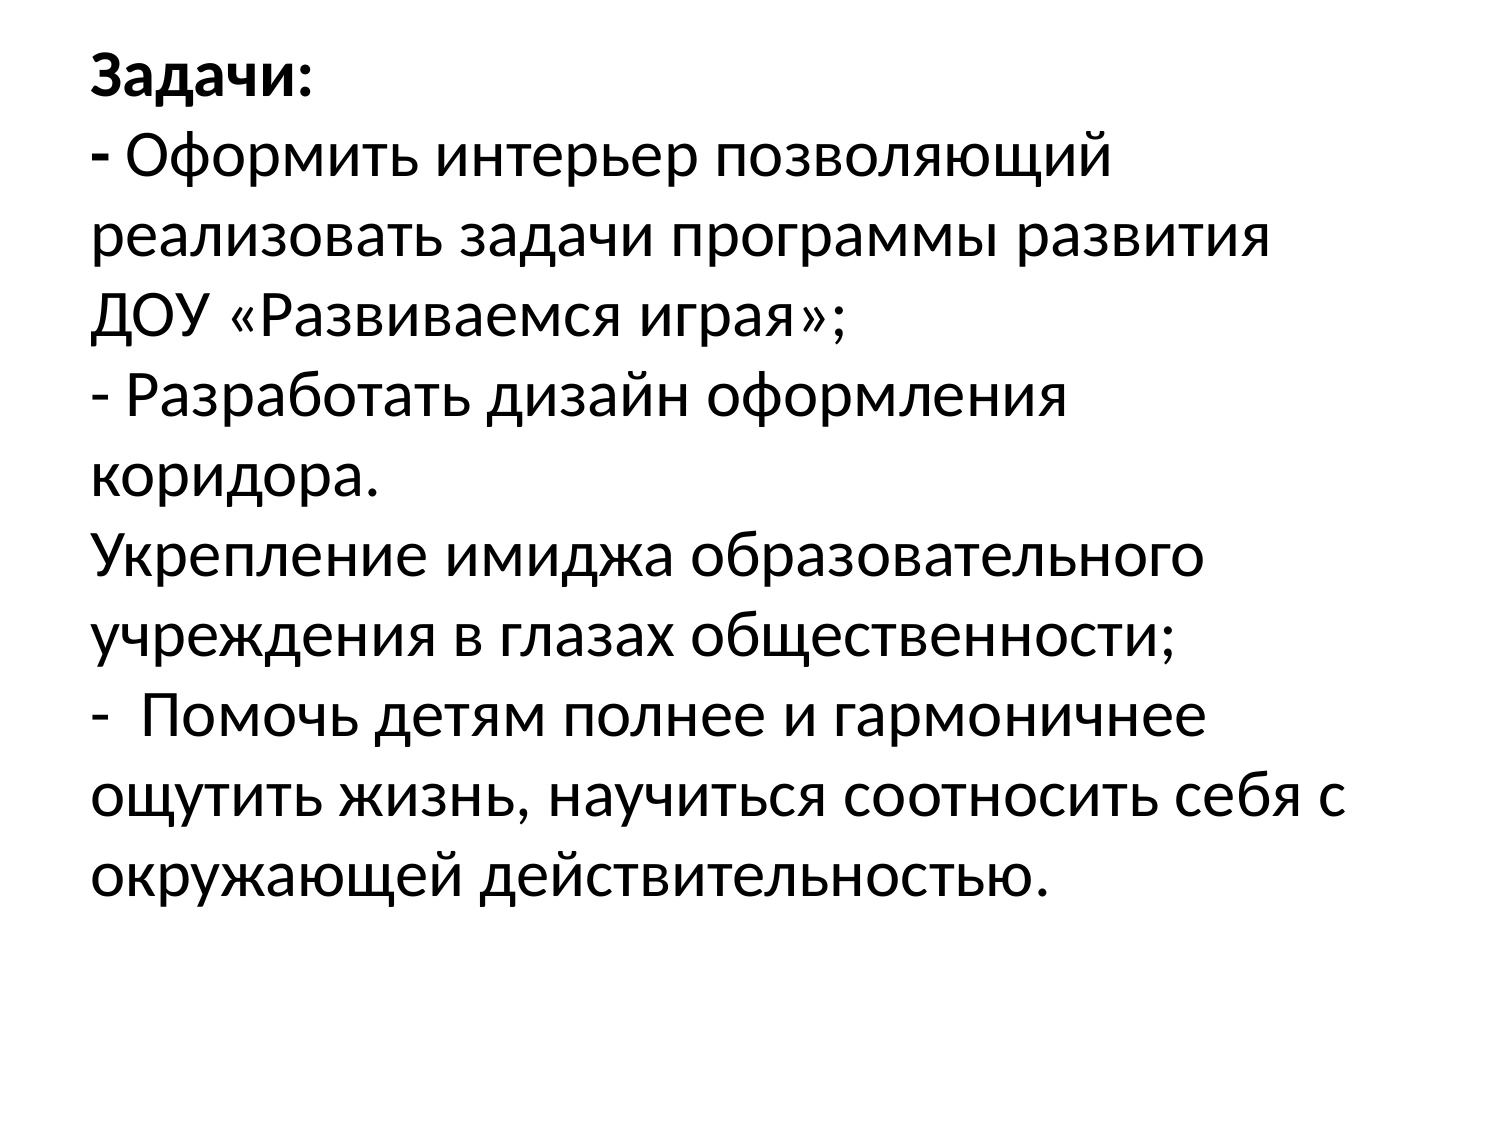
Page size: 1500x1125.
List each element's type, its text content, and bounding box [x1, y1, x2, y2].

title Задачи: - Оформить интерьер позволяющий реализовать задачи программы развития ДОУ «Развиваемся играя»; - Разработать дизайн оформления коридора. Укрепление имиджа образовательного учреждения в глазах общественности; - Помочь детям полнее и гармоничнее ощутить жизнь, научиться соотносить себя с окружающей действительностью. [75, 93, 1383, 926]
